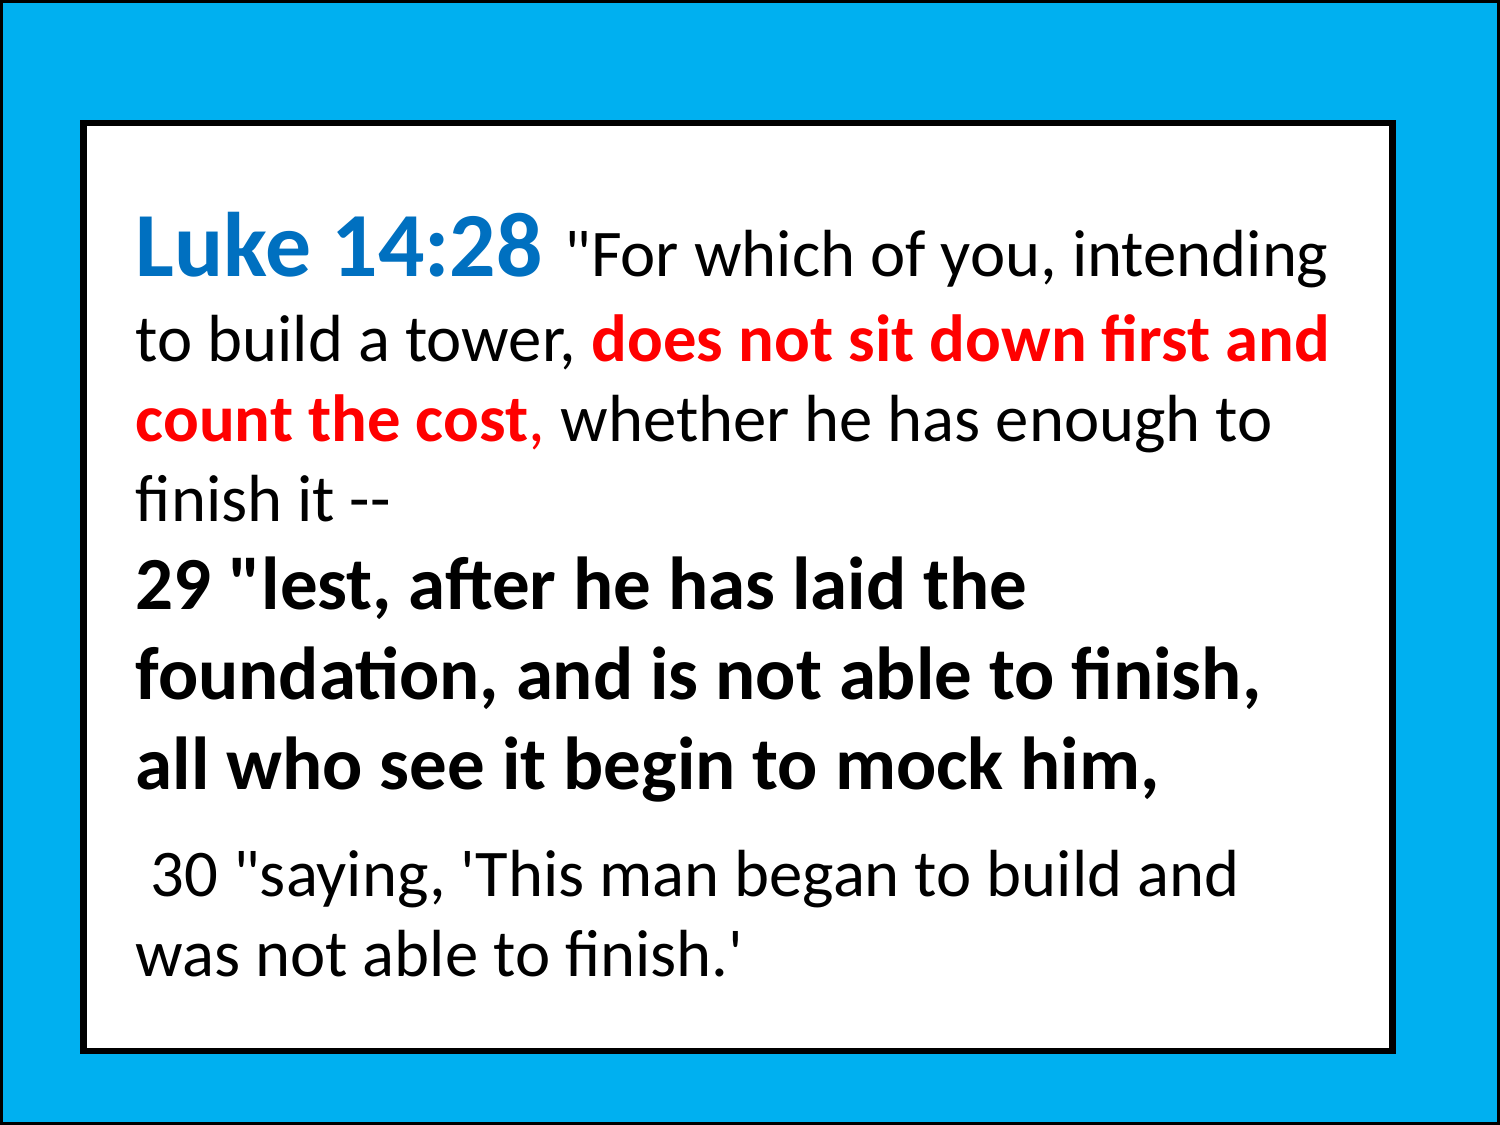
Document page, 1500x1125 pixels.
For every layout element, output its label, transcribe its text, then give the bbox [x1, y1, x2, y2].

text_box Luke 14:28 "For which of you, intending to build a tower, does not sit down first and count the cost, whether he has enough to finish it -- 29 "lest, after he has laid the foundation, and is not able to finish, all who see it begin to mock him, 30 "saying, 'This man began to build and was not able to finish.' [121, 177, 1367, 997]
text_box [0, 0, 1500, 1125]
